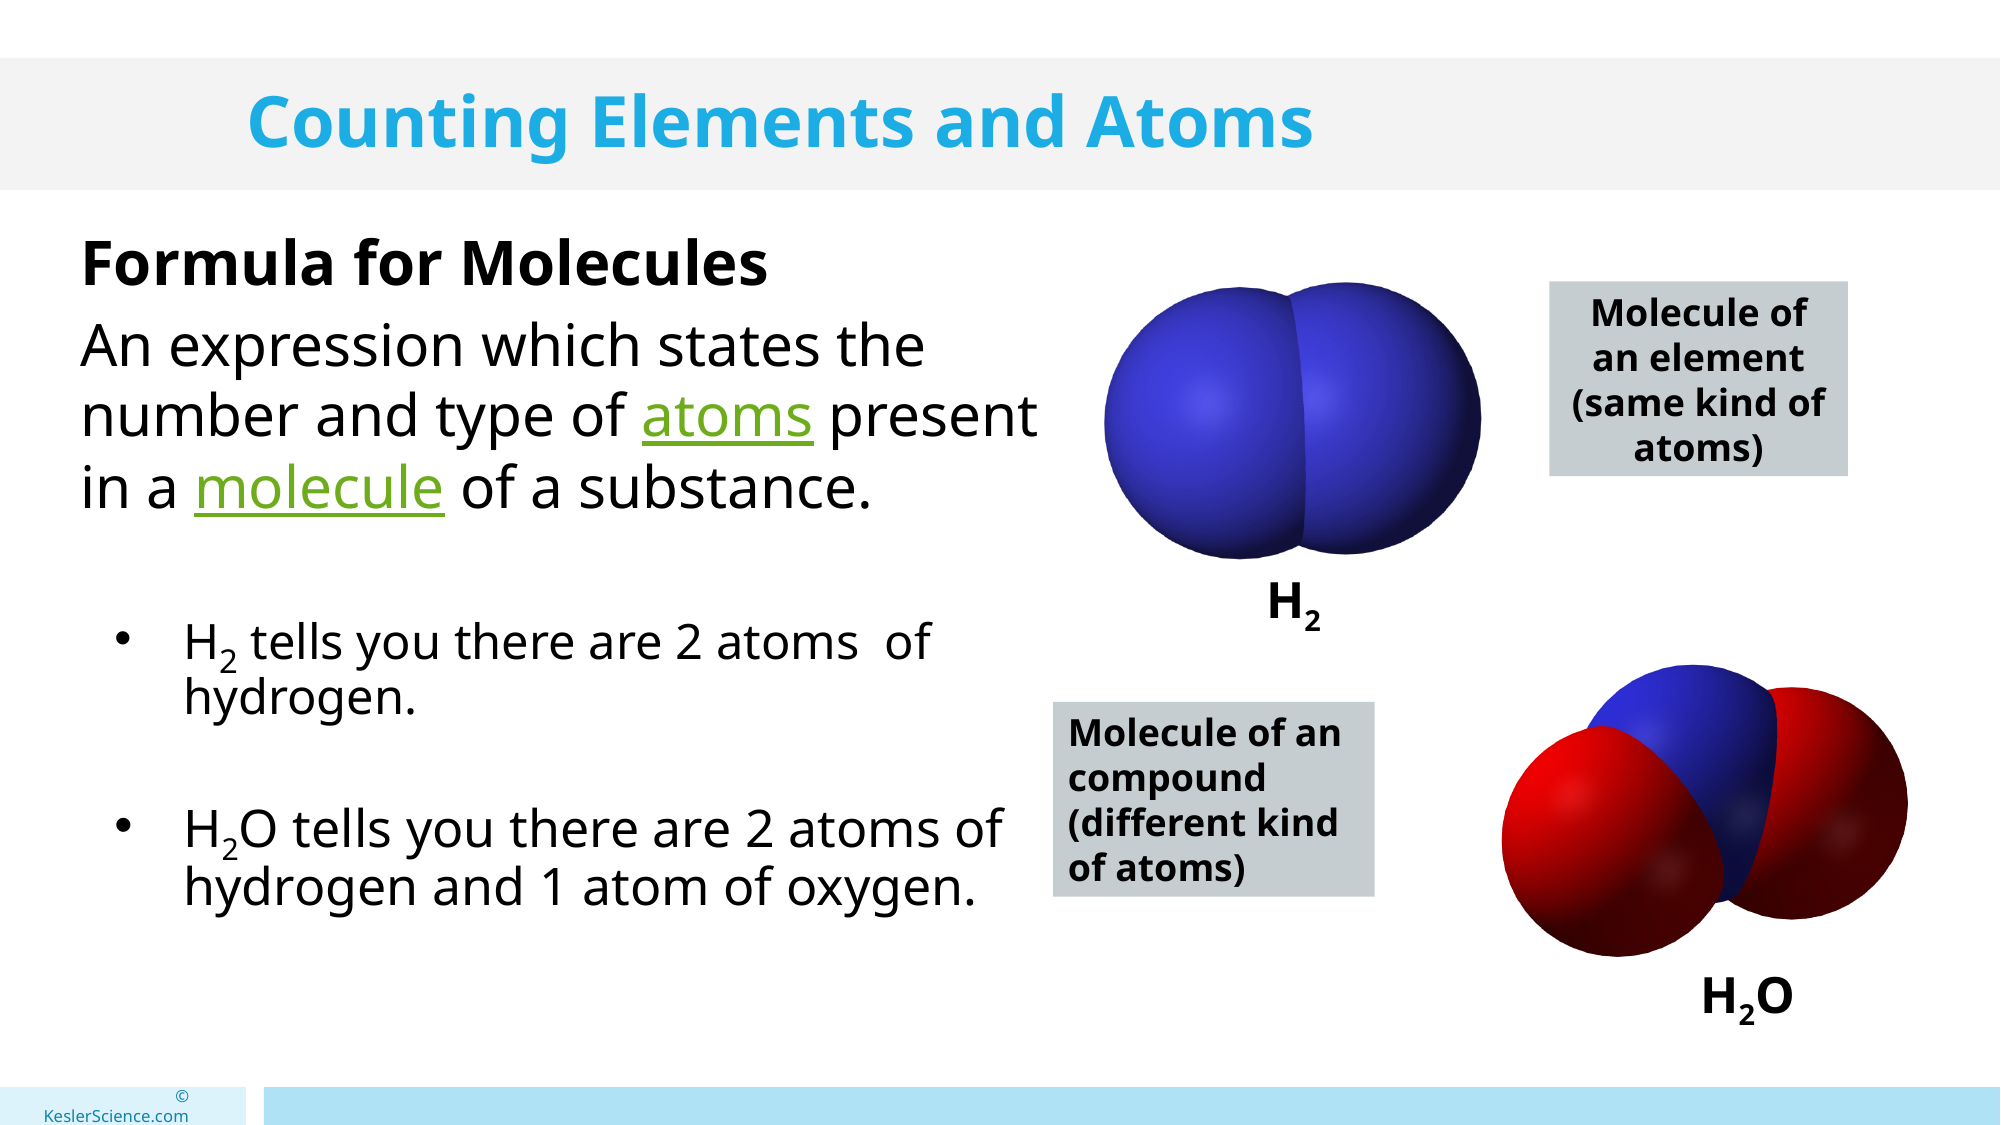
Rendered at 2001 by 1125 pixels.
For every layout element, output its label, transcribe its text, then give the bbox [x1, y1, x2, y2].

text_box H2O [1685, 977, 1862, 1039]
text_box Molecule of an compound (different kind of atoms) [1053, 701, 1375, 897]
text_box H2 [1251, 578, 1378, 645]
text_box Molecule of an element (same kind of atoms) [1549, 281, 1848, 477]
picture [1084, 263, 1500, 578]
slide_number © KeslerScience.com [22, 1087, 205, 1125]
picture [1481, 644, 1928, 977]
title Counting Elements and Atoms [231, 0, 1769, 169]
list Formula for Molecules An expression which states the number and type of atoms present in a molecule of a substance. H2 tells you there are 2 atoms of hydrogen. H2O tells you there are 2 atoms of hydrogen and 1 atom of oxygen. [64, 224, 1064, 983]
